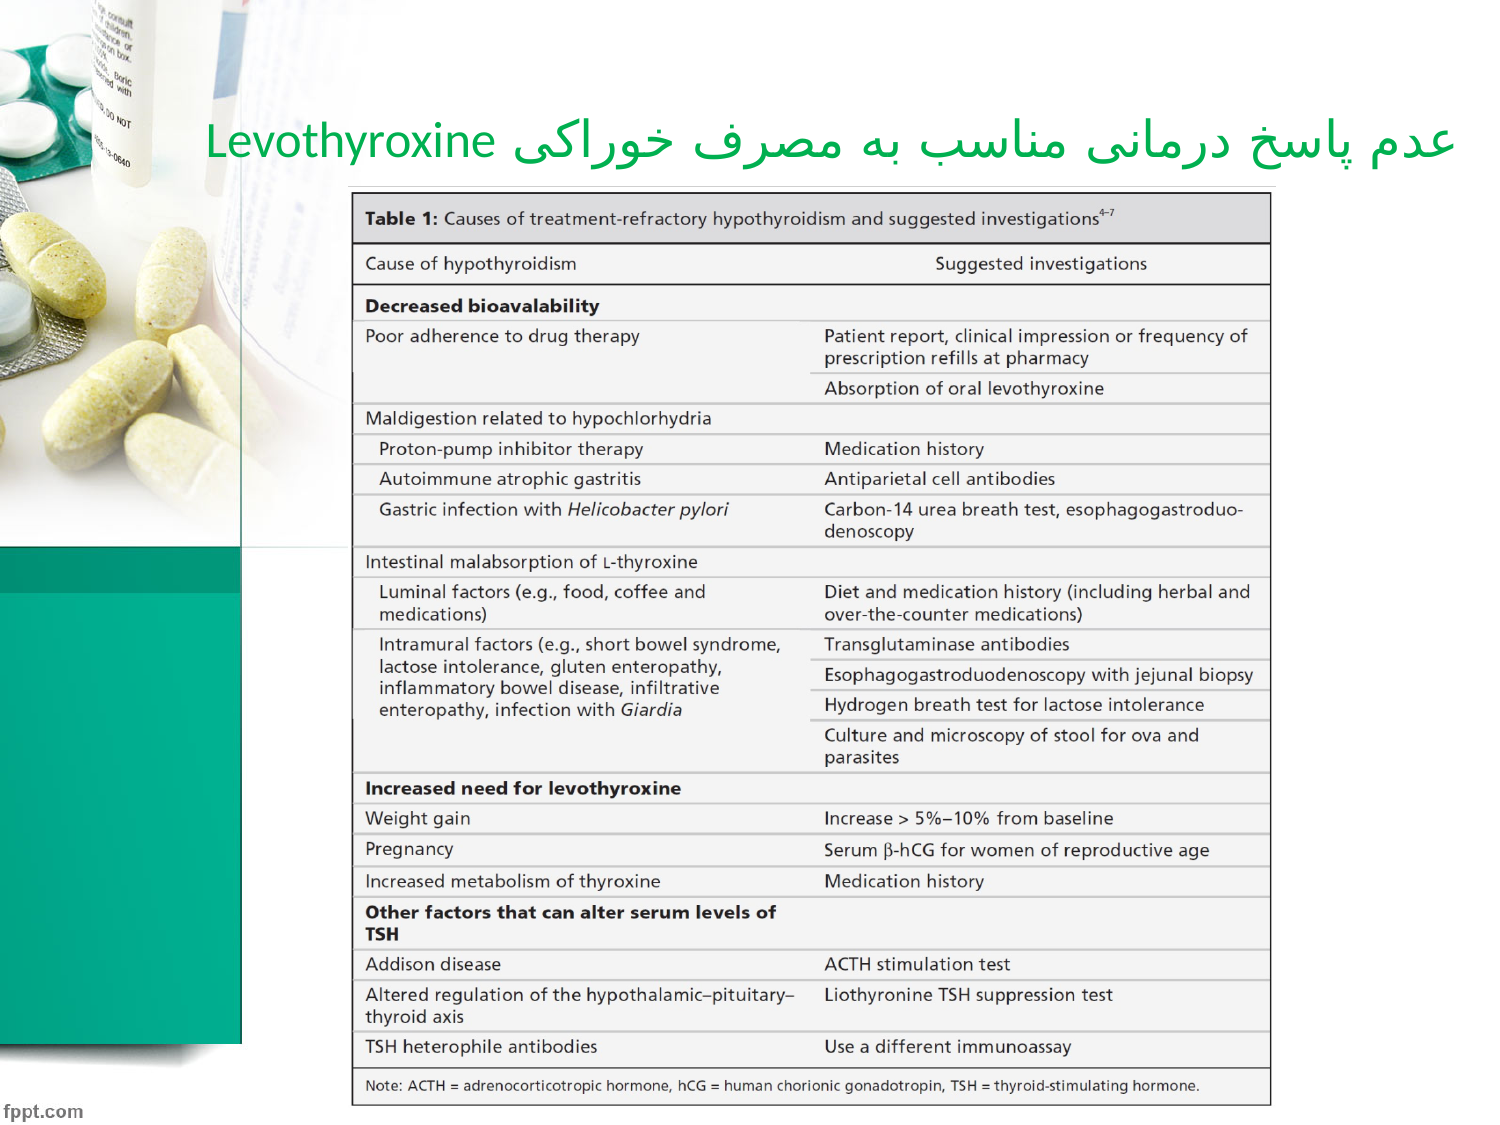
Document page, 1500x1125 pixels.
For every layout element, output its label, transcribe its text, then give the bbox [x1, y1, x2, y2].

picture [0, 0, 1500, 1125]
title عدم پاسخ درمانی مناسب به مصرف خوراکی Levothyroxine [148, 86, 1476, 187]
